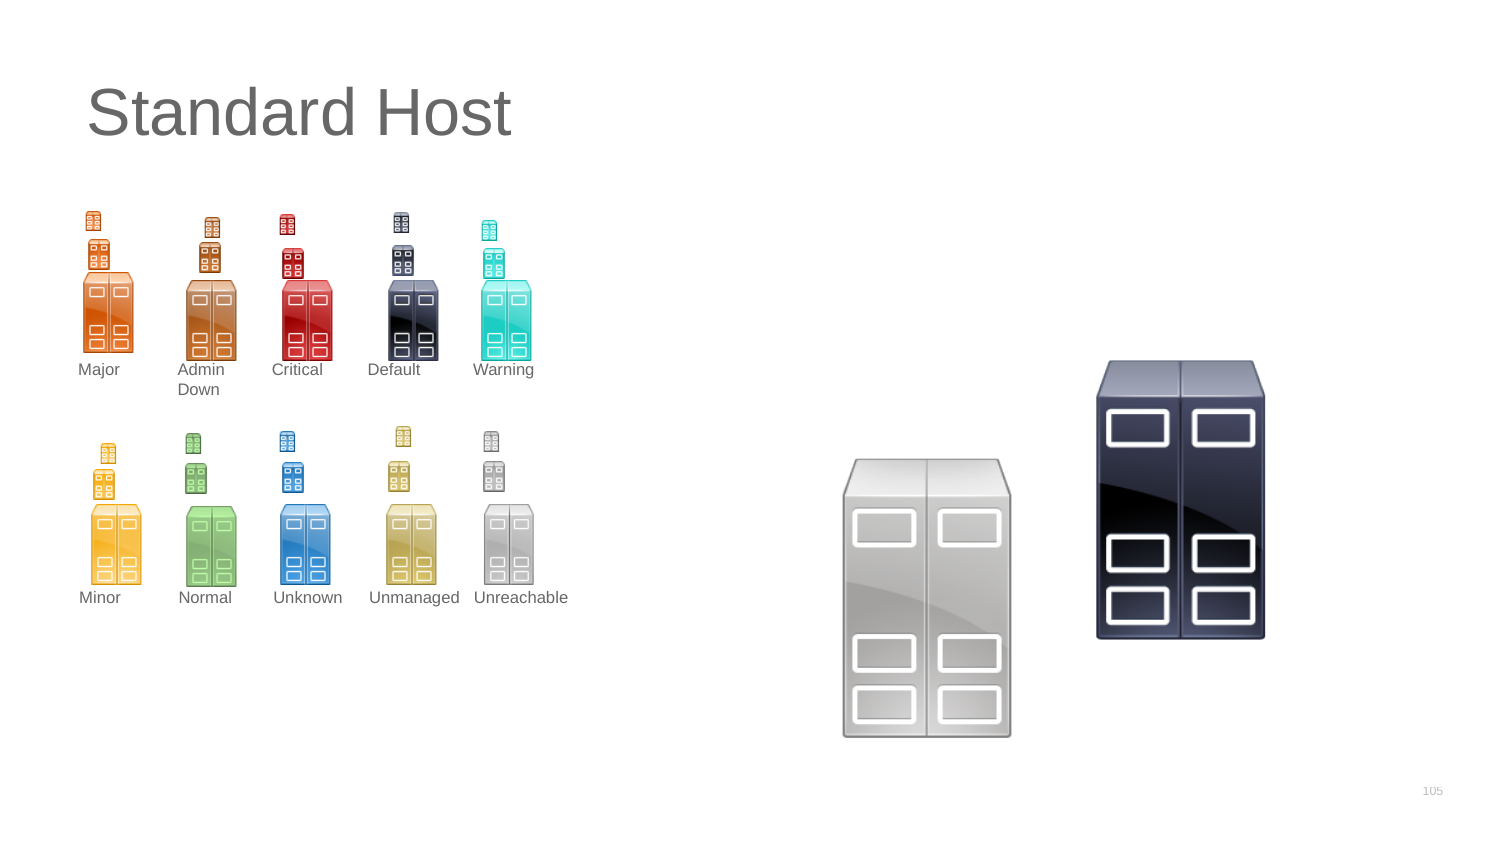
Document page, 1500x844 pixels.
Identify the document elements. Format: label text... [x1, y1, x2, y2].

picture [265, 504, 346, 585]
picture [277, 431, 298, 453]
picture [98, 443, 119, 464]
picture [477, 461, 509, 493]
picture [766, 338, 1342, 758]
picture [83, 239, 114, 270]
picture [277, 247, 308, 279]
picture [267, 280, 348, 361]
picture [371, 504, 453, 585]
picture [76, 504, 157, 585]
picture [277, 214, 298, 235]
picture [183, 433, 205, 454]
picture [479, 220, 500, 242]
picture [386, 245, 418, 277]
picture [393, 426, 415, 448]
picture [481, 431, 502, 453]
picture [277, 462, 308, 493]
picture [194, 242, 225, 274]
picture [202, 217, 223, 239]
picture [373, 279, 455, 361]
picture [170, 280, 252, 361]
picture [391, 212, 412, 233]
picture [170, 506, 252, 587]
picture [468, 504, 550, 585]
title Standard Host [71, 55, 1441, 176]
picture [68, 272, 149, 354]
picture [466, 247, 547, 361]
picture [383, 461, 414, 493]
picture [88, 468, 119, 500]
picture [83, 210, 104, 232]
picture [180, 463, 211, 494]
